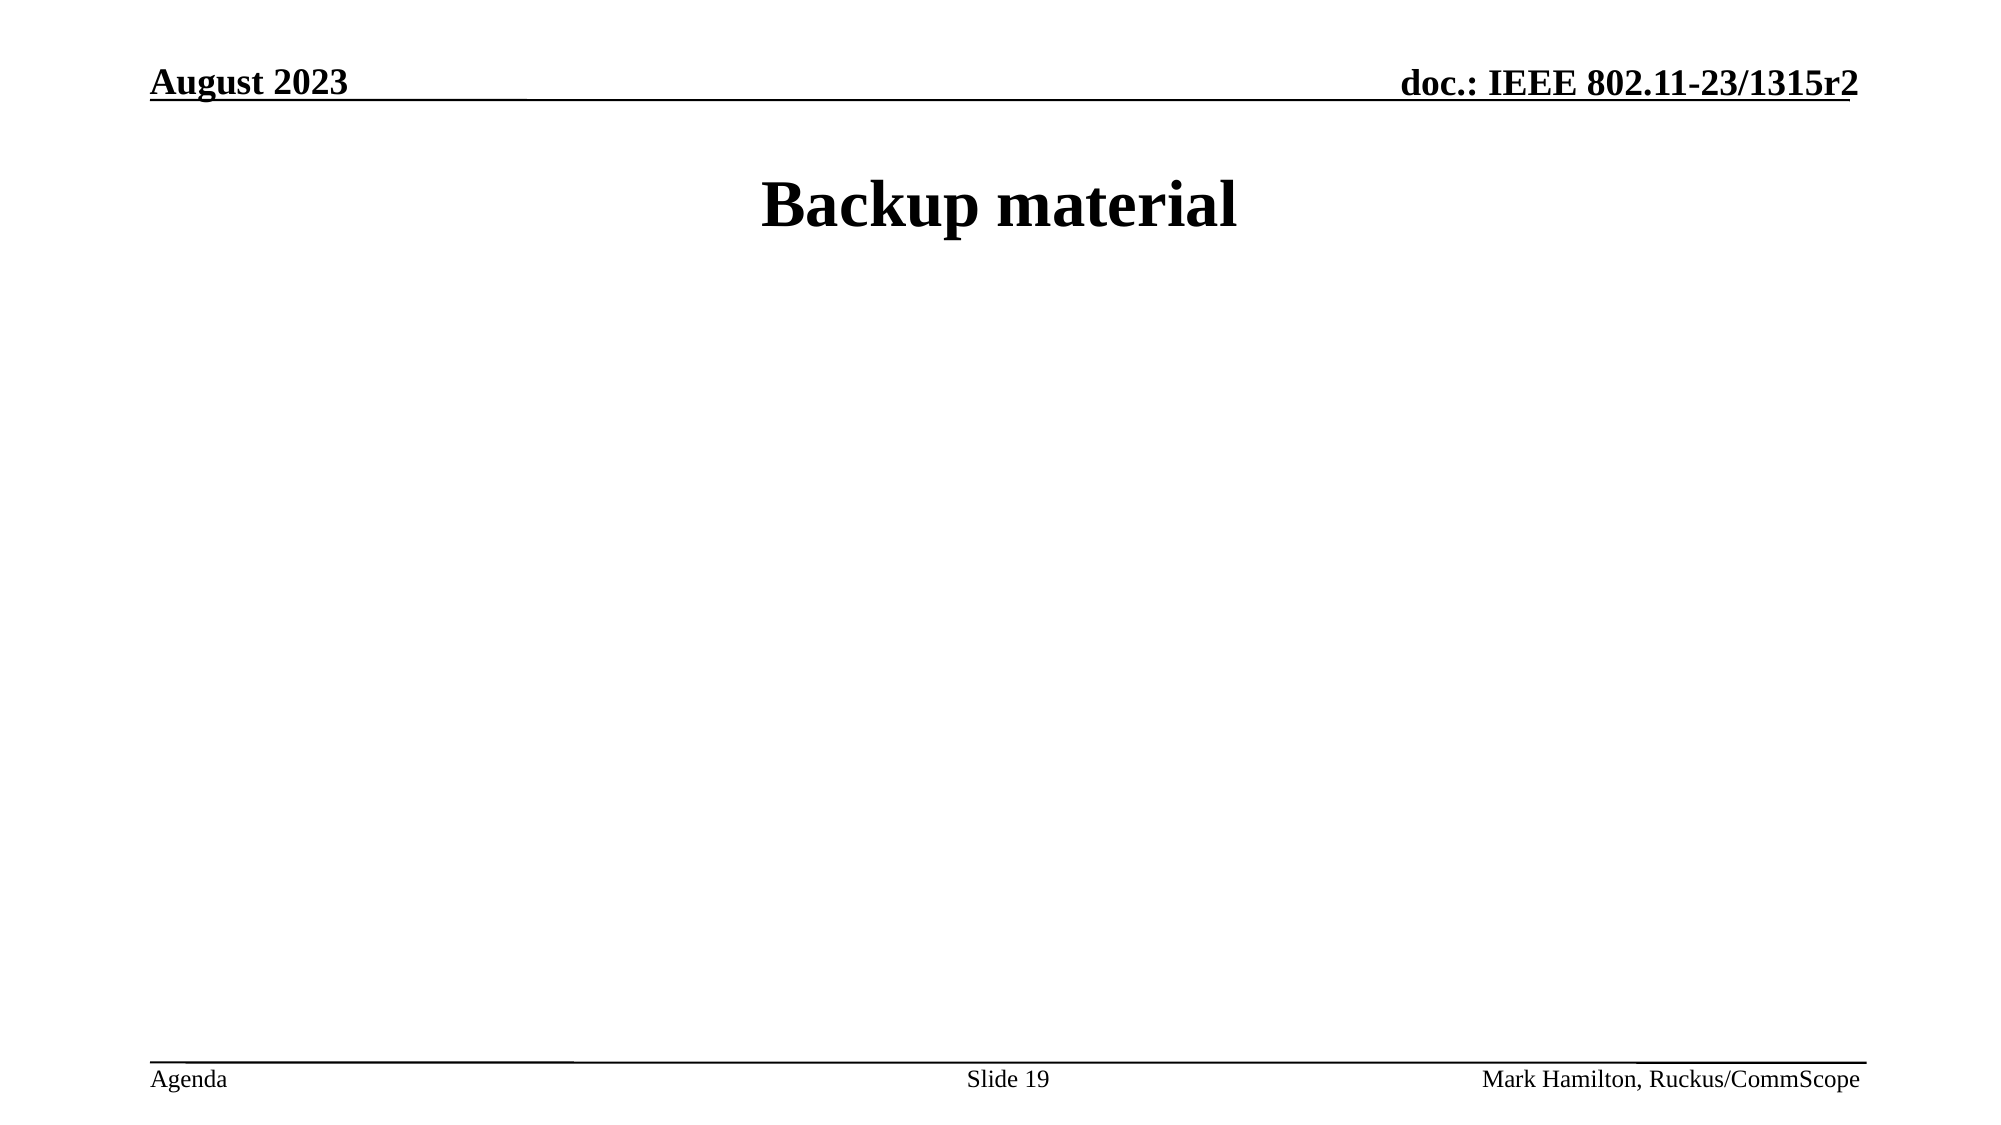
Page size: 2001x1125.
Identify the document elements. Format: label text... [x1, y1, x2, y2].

title Backup material [149, 112, 1850, 288]
slide_number Slide 19 [950, 1061, 1067, 1123]
